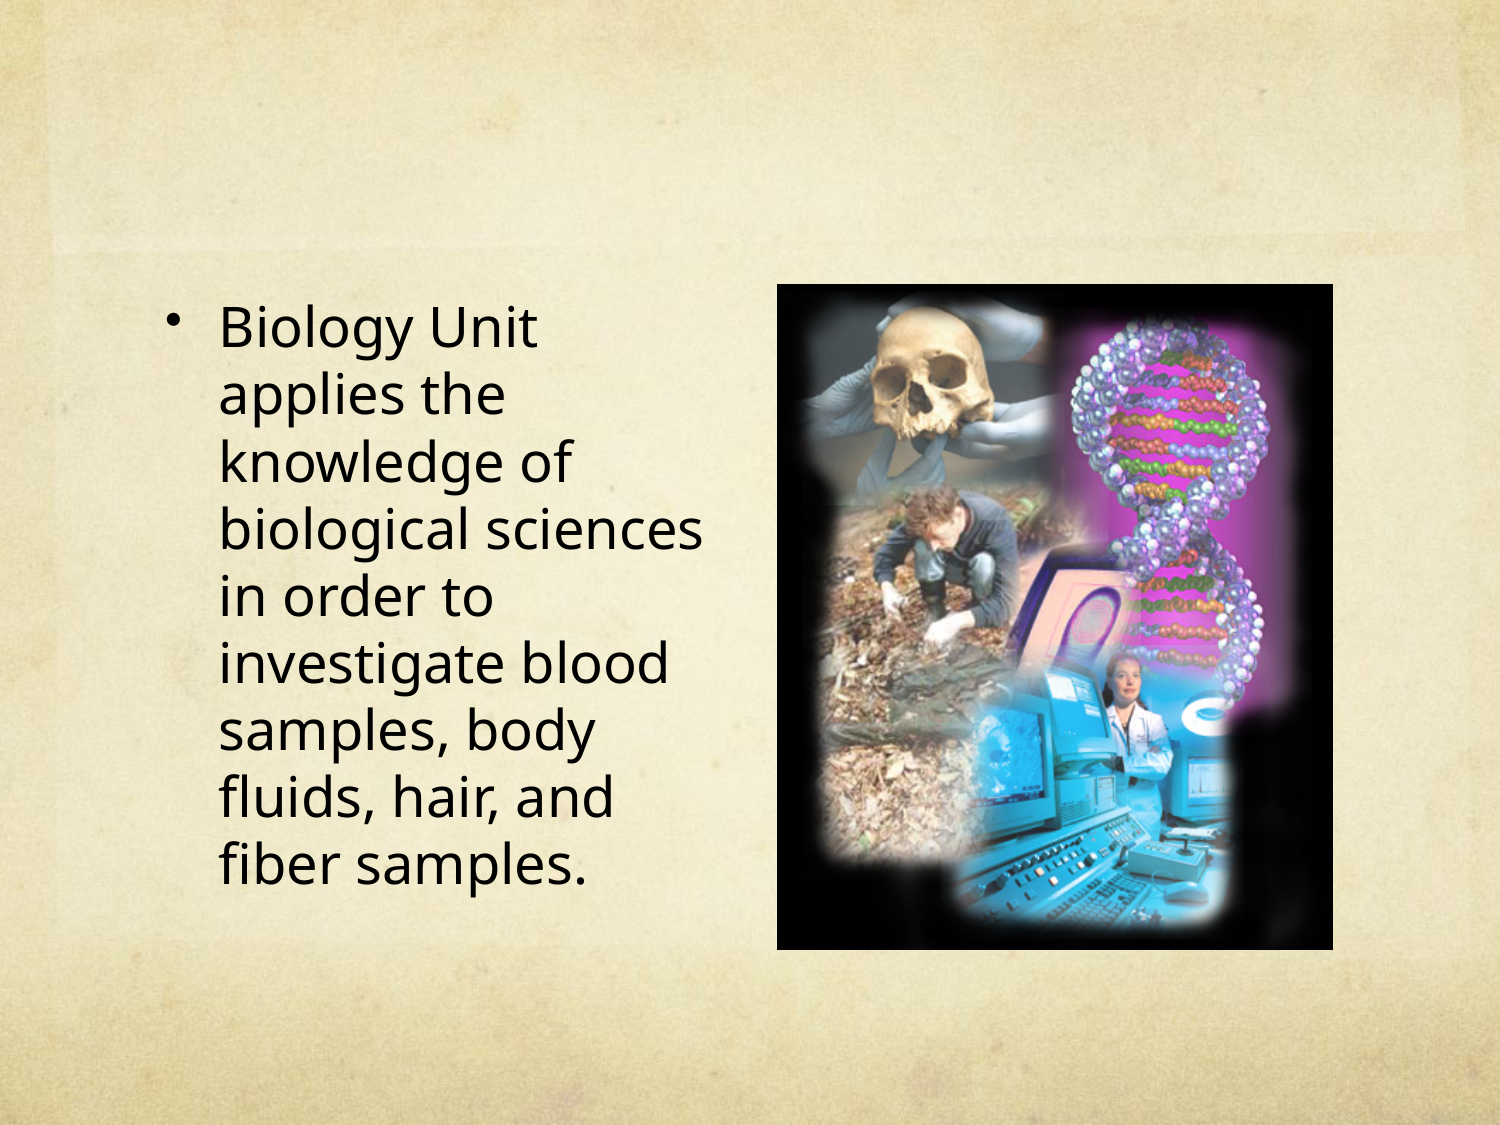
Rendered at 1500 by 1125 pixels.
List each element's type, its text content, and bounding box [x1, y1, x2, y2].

list Biology Unit applies the knowledge of biological sciences in order to investigate blood samples, body fluids, hair, and fiber samples. [150, 284, 735, 950]
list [761, 284, 1348, 951]
picture [0, 0, 1500, 1125]
